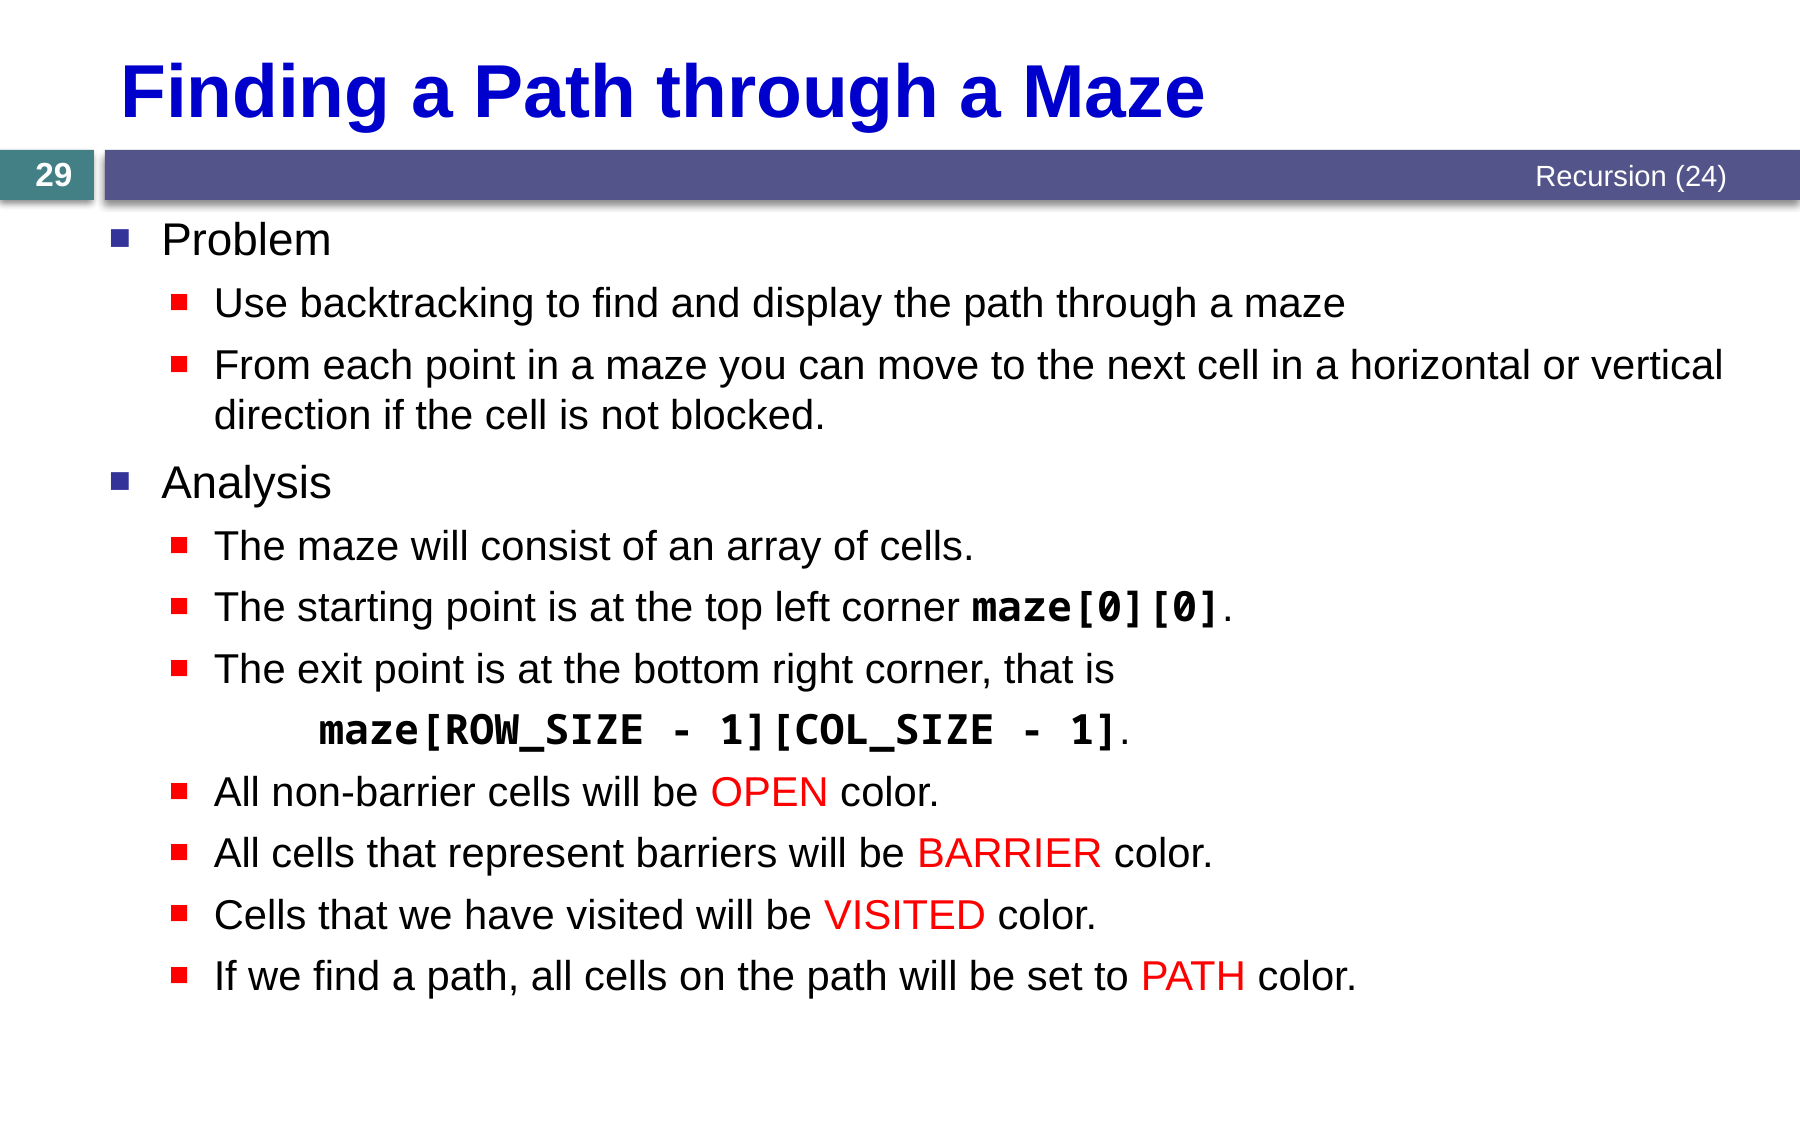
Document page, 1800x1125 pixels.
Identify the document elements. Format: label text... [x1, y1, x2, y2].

slide_number 29 [0, 150, 108, 196]
footer Recursion (24) [675, 149, 1743, 202]
list Problem Use backtracking to find and display the path through a maze From each point in a maze you can move to the next cell in a horizontal or vertical direction if the cell is not blocked. Analysis The maze will consist of an array of cells. The starting point is at the top left corner maze[0][0]. The exit point is at the bottom right corner, that is maze[ROW_SIZE - 1][COL_SIZE - 1]. All non-barrier cells will be OPEN color. All cells that represent barriers will be BARRIER color. Cells that we have visited will be VISITED color. If we find a path, all cells on the path will be set to PATH color. [93, 202, 1743, 1082]
title Finding a Path through a Maze [105, 27, 1743, 149]
